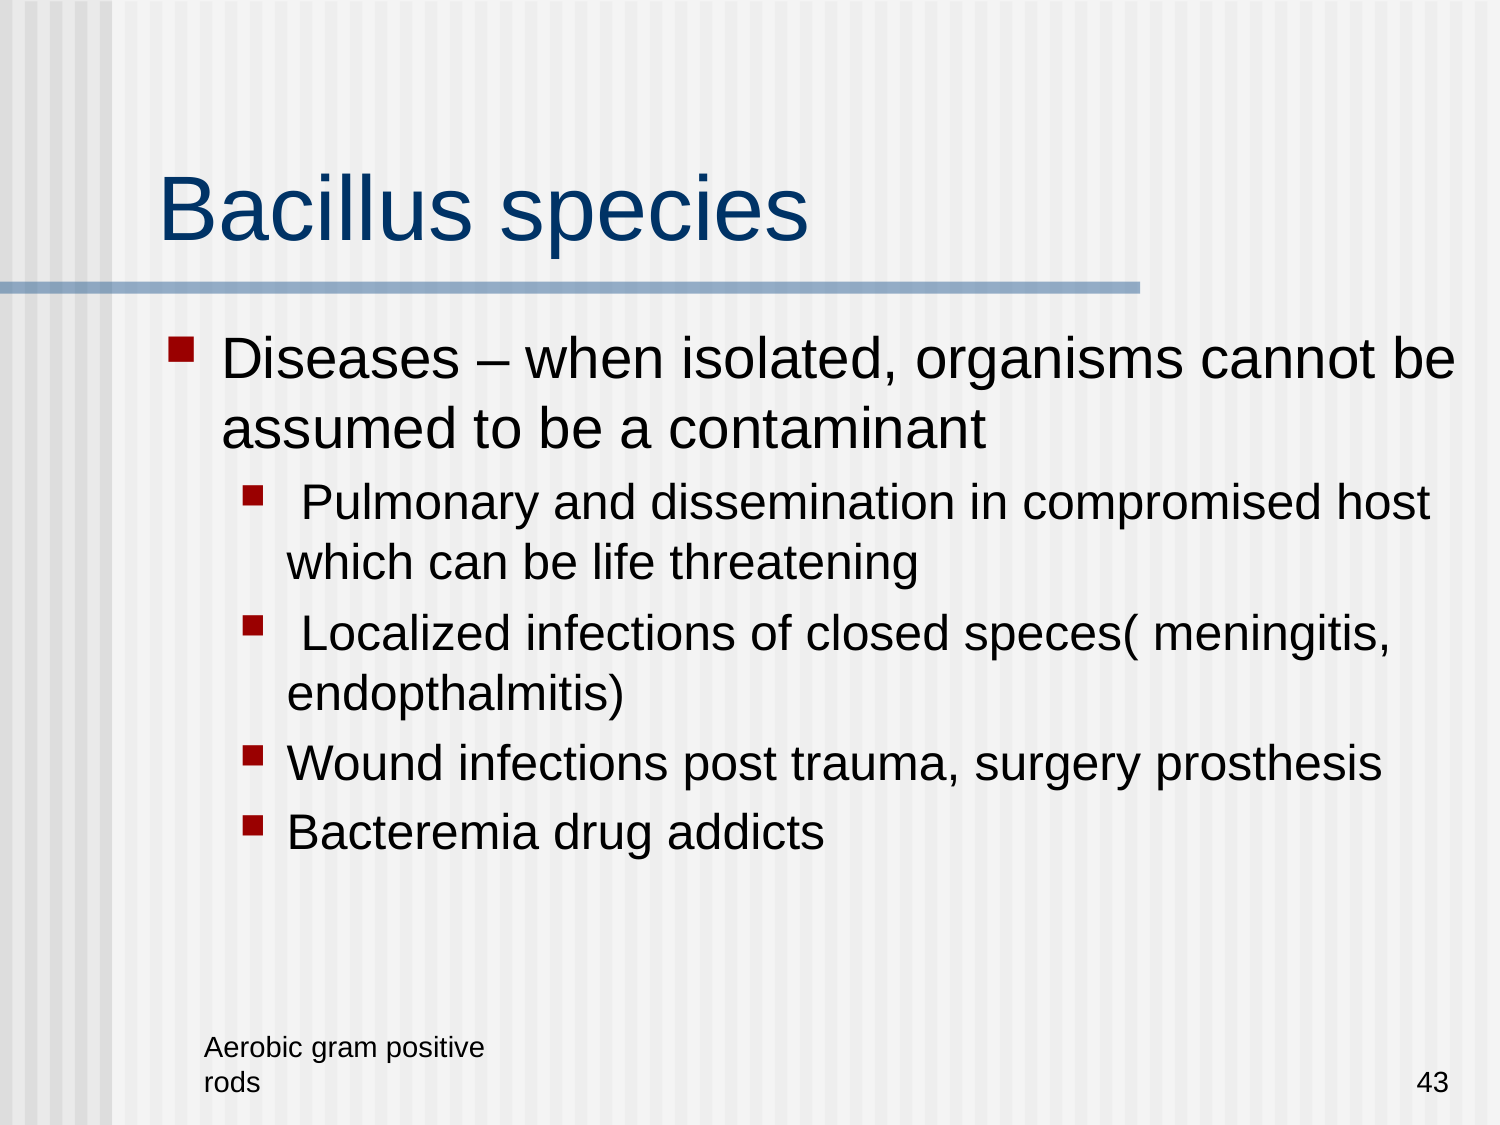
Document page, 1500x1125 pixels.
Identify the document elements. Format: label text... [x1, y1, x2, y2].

slide_number Aerobic gram positive rods [188, 1031, 502, 1107]
title Bacillus species [142, 87, 1482, 267]
slide_number 43 [1151, 1031, 1465, 1107]
list Diseases – when isolated, organisms cannot be assumed to be a contaminant Pulmonary and dissemination in compromised host which can be life threatening Localized infections of closed speces( meningitis, endopthalmitis) Wound infections post trauma, surgery prosthesis Bacteremia drug addicts [149, 312, 1481, 1000]
